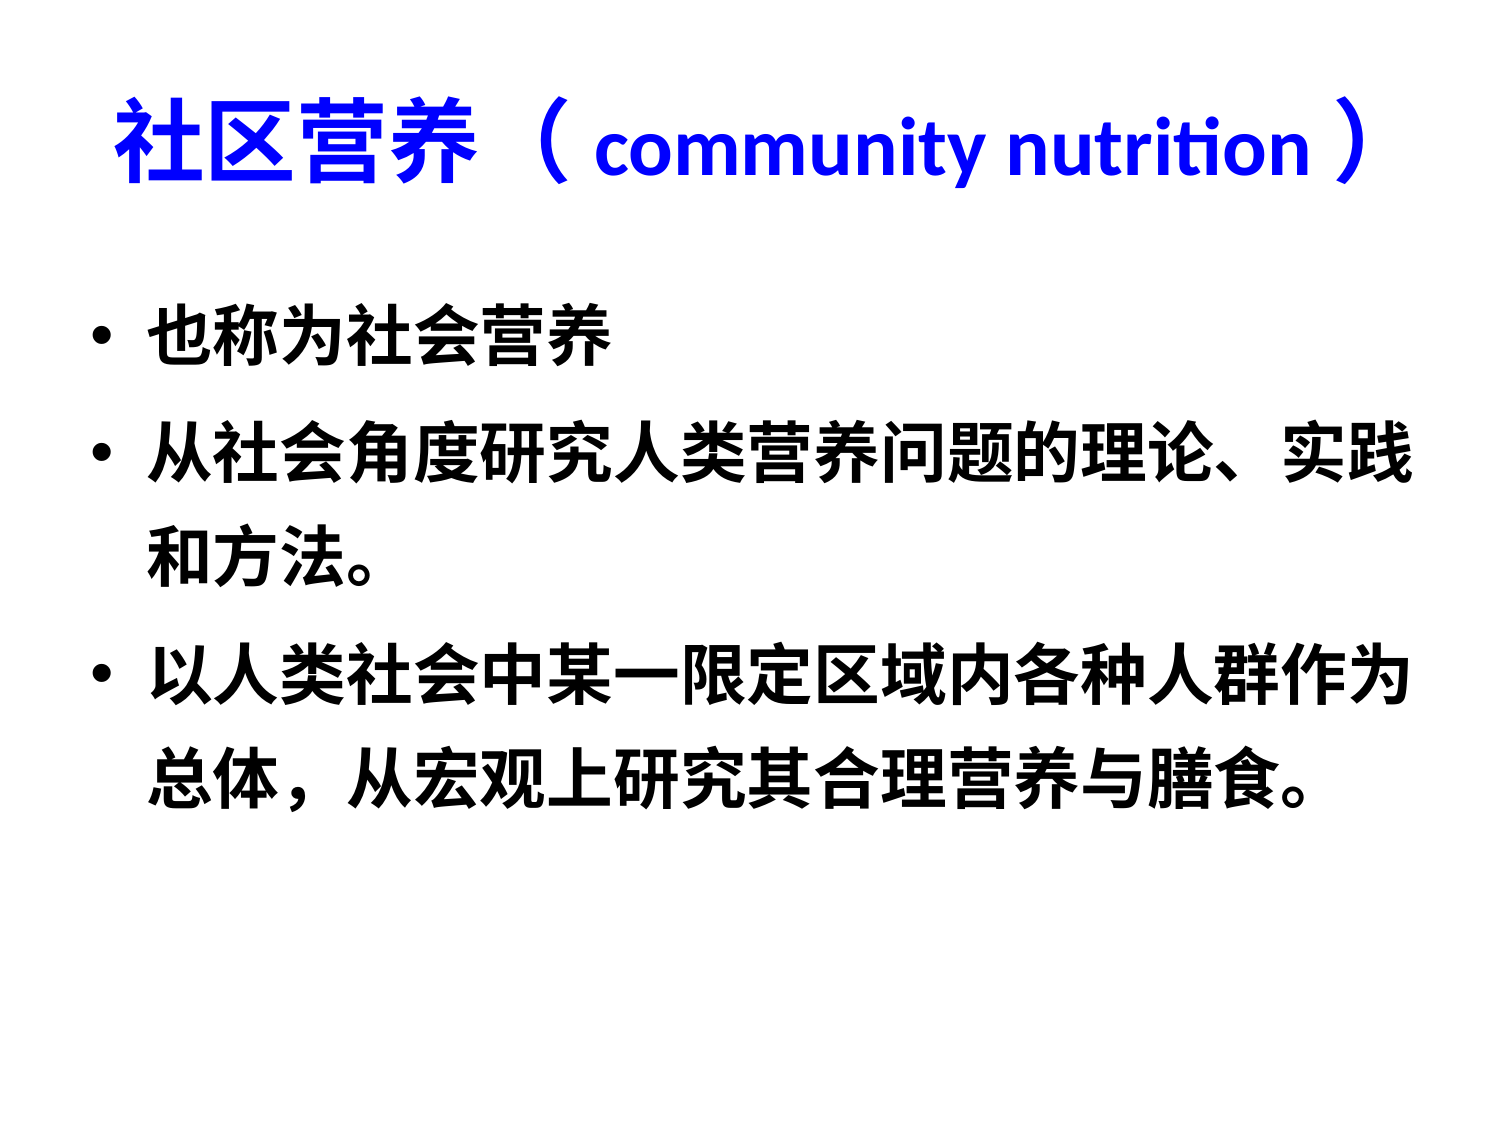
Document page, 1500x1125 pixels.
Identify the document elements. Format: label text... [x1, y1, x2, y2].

title 社区营养（community nutrition） [75, 45, 1463, 233]
list 也称为社会营养 从社会角度研究人类营养问题的理论、实践和方法。 以人类社会中某一限定区域内各种人群作为总体，从宏观上研究其合理营养与膳食。 [75, 262, 1450, 1005]
